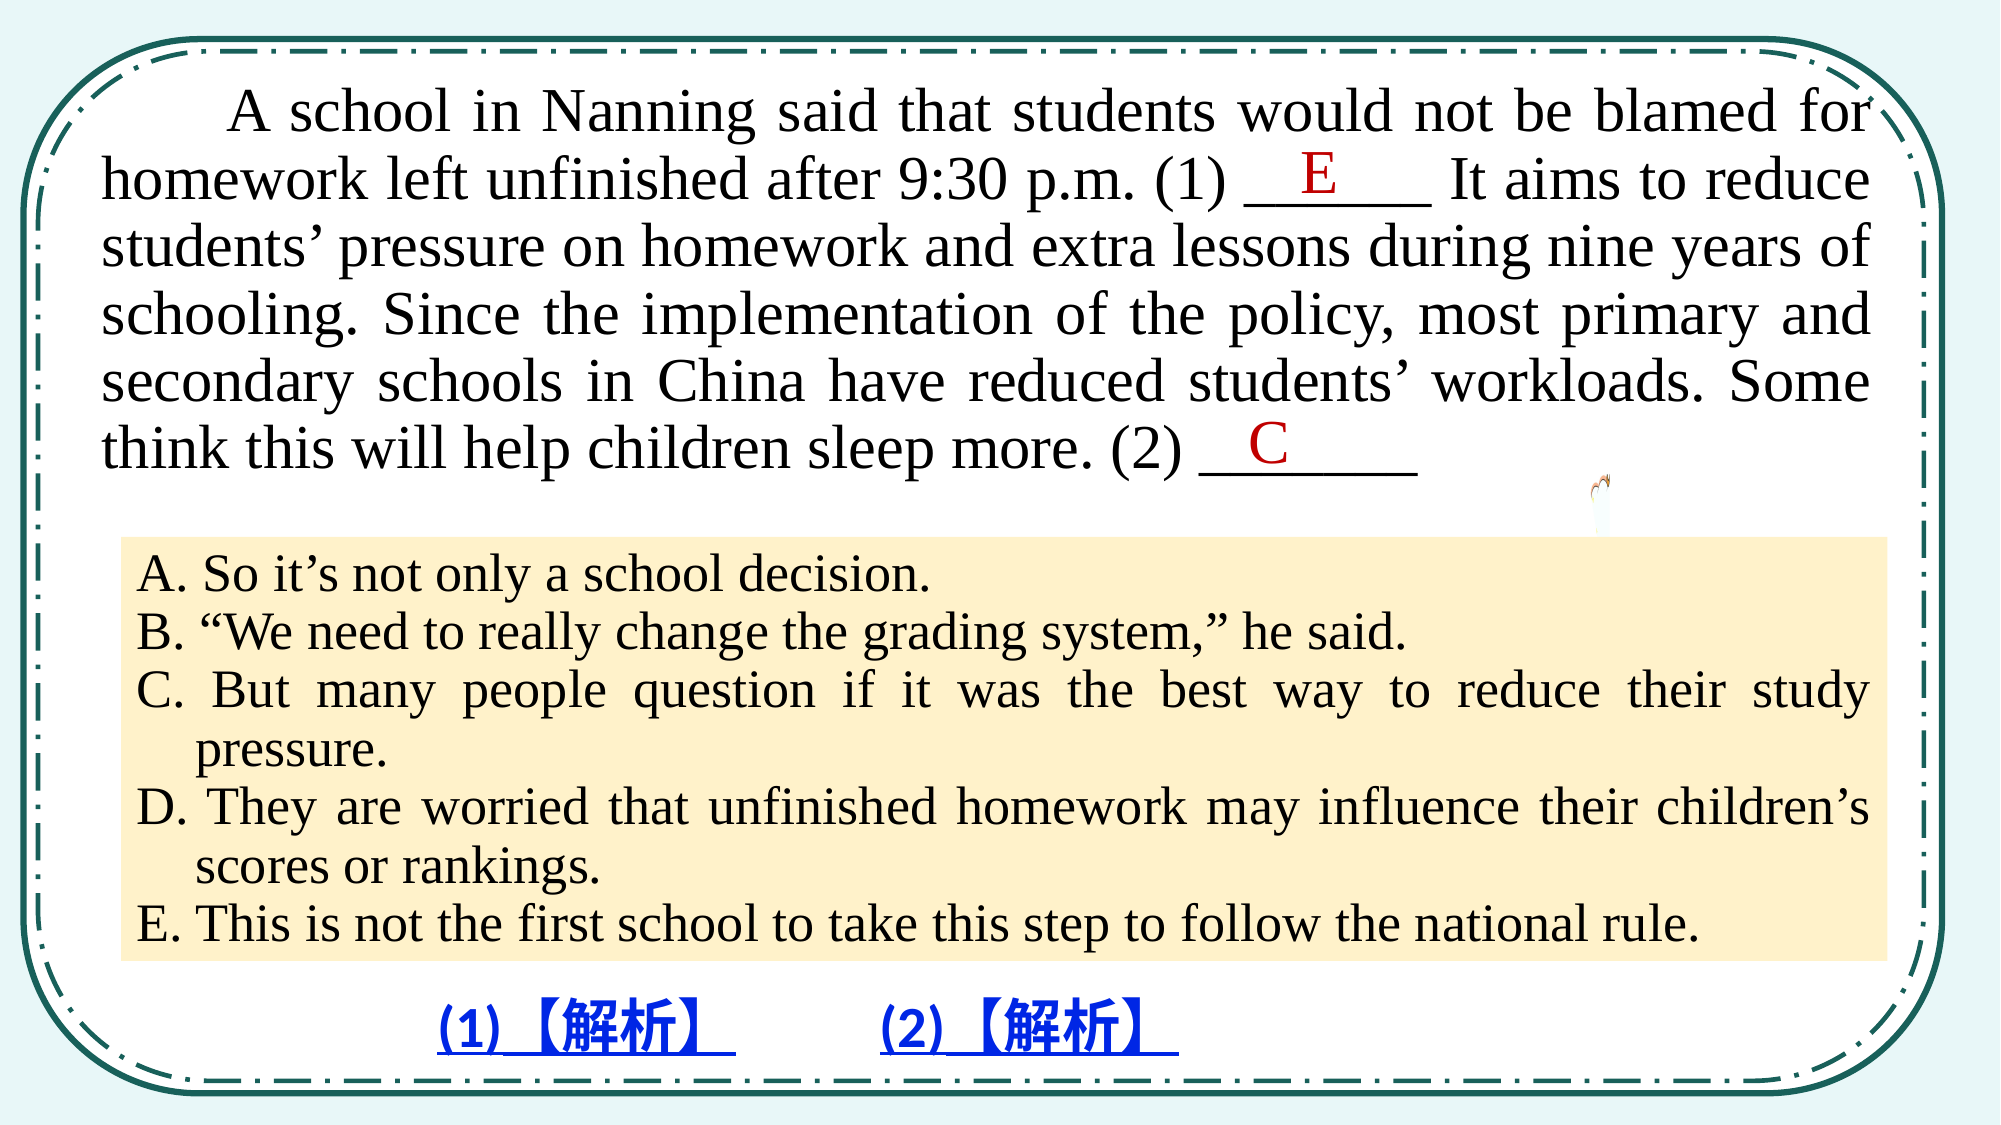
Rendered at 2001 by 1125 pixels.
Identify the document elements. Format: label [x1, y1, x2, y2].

picture [0, 0, 2000, 1125]
text_box [22, 38, 1943, 1094]
